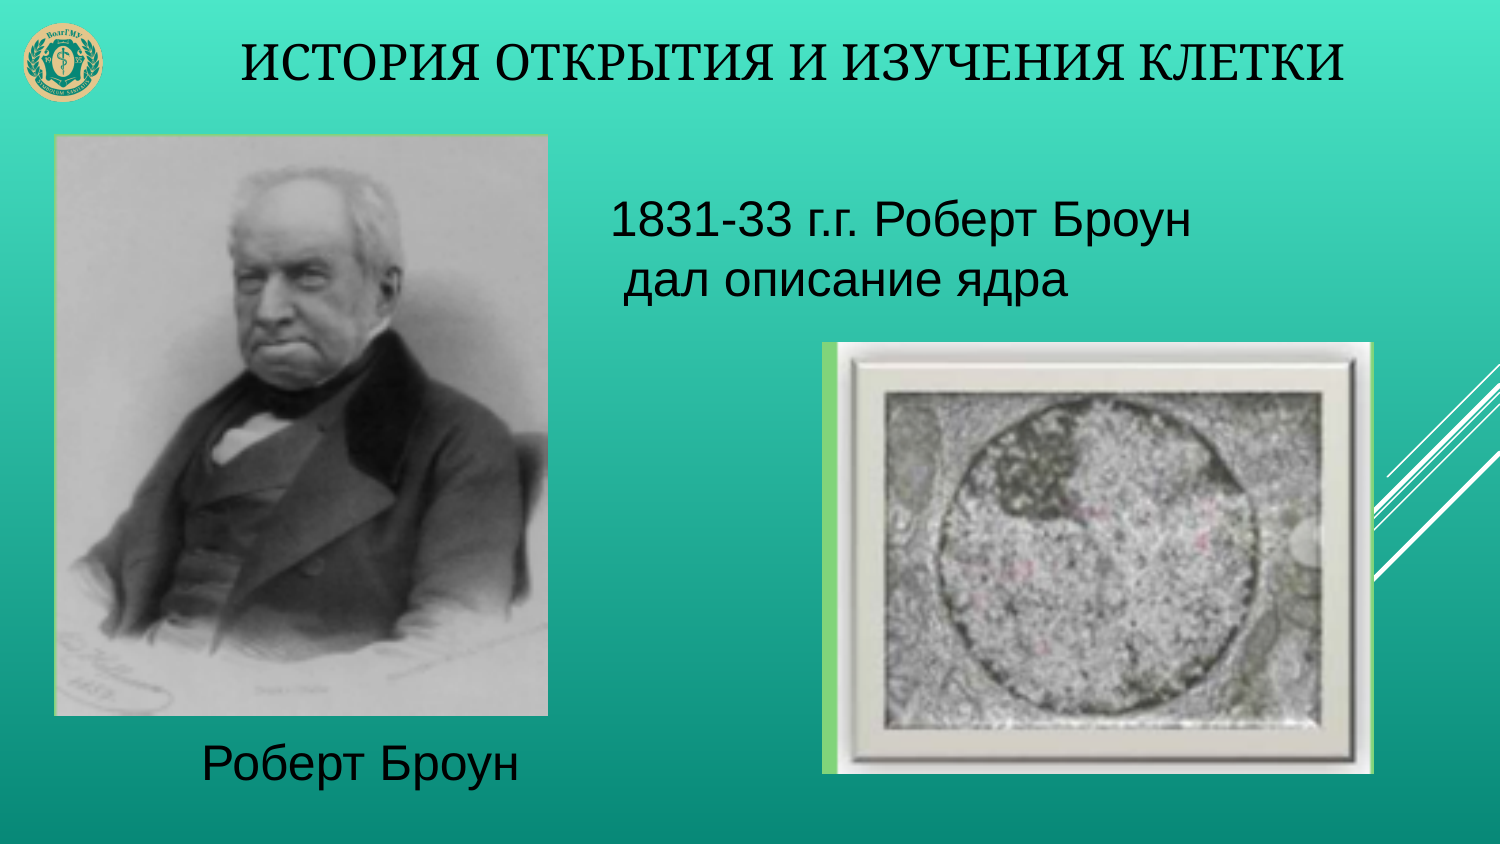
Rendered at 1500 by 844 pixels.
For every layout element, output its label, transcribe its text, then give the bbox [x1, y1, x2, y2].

text_box Роберт Броун [49, 722, 671, 798]
picture [54, 133, 548, 717]
text_box 1831-33 г.г. Роберт Броун дал описание ядра [595, 178, 1208, 314]
picture [822, 342, 1374, 774]
title История открытия и изучения клетки [174, 0, 1413, 122]
picture [23, 23, 106, 102]
